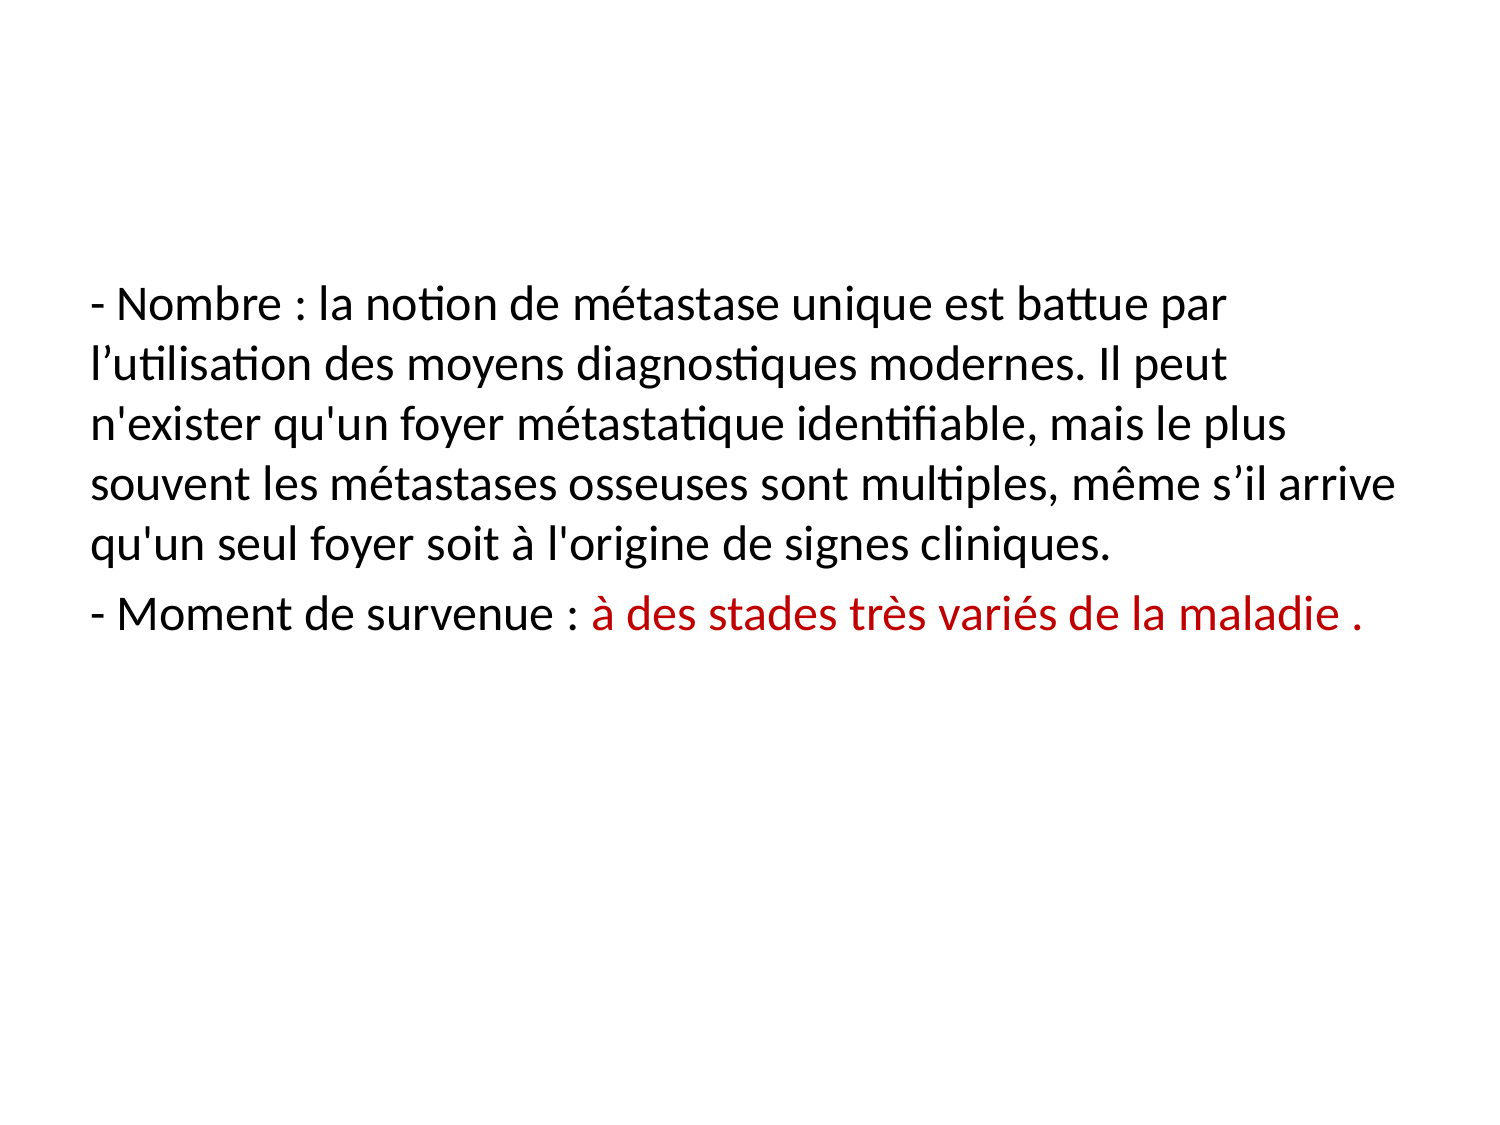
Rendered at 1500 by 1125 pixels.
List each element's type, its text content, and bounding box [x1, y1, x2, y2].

list - Nombre : la notion de métastase unique est battue par l’utilisation des moyens diagnostiques modernes. Il peut n'exister qu'un foyer métastatique identifiable, mais le plus souvent les métastases osseuses sont multiples, même s’il arrive qu'un seul foyer soit à l'origine de signes cliniques. - Moment de survenue : à des stades très variés de la maladie . [75, 262, 1425, 1005]
